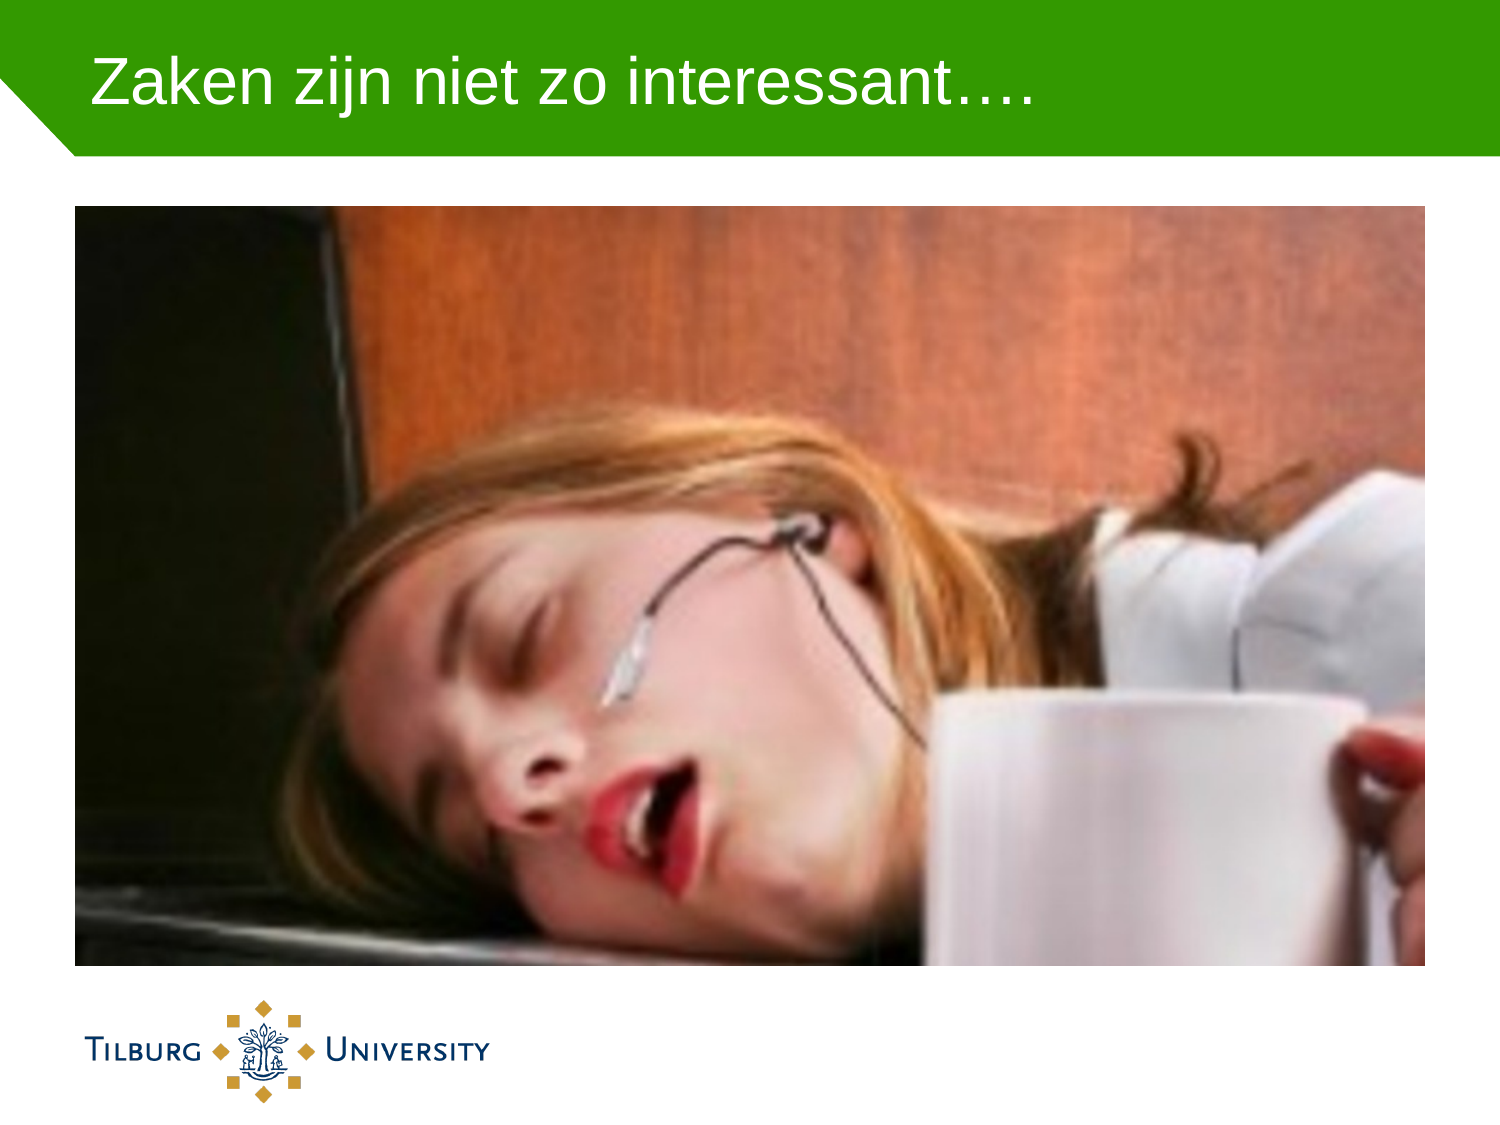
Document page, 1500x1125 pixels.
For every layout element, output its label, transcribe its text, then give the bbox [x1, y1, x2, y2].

picture [78, 994, 495, 1111]
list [74, 206, 1426, 966]
title Zaken zijn niet zo interessant…. [74, 0, 1426, 157]
